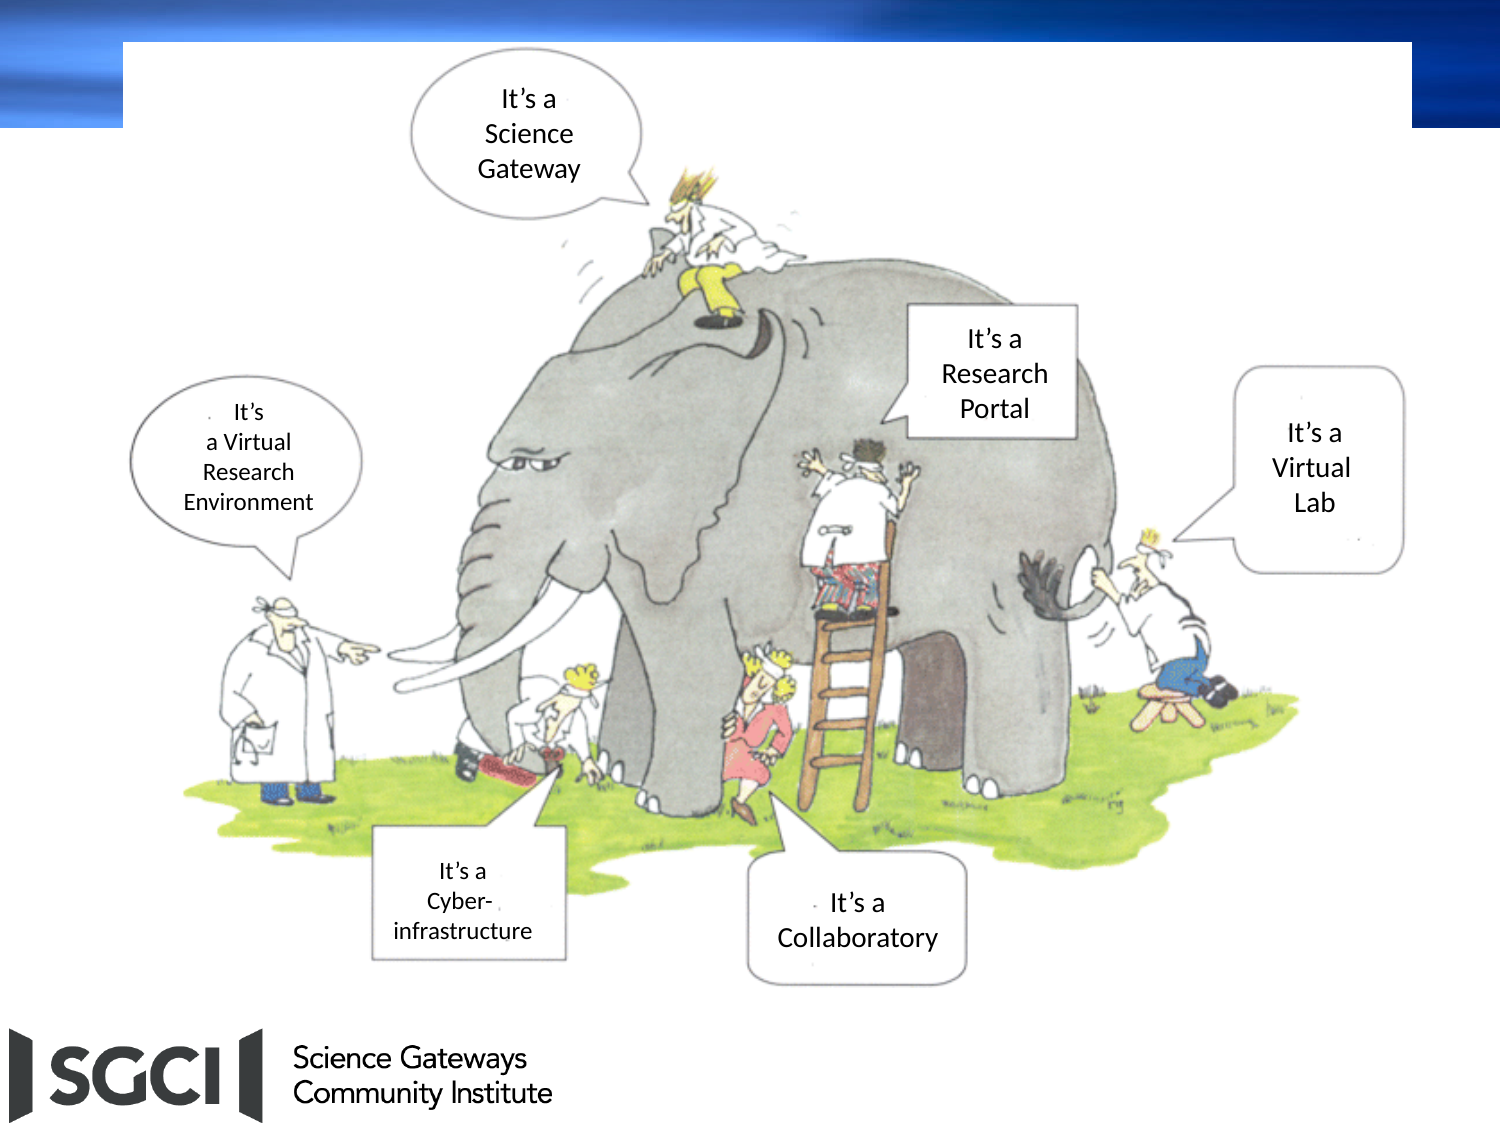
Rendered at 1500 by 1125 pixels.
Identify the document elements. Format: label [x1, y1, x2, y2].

picture [7, 1027, 552, 1124]
text_box [123, 42, 1412, 988]
text_box [0, 0, 1500, 130]
